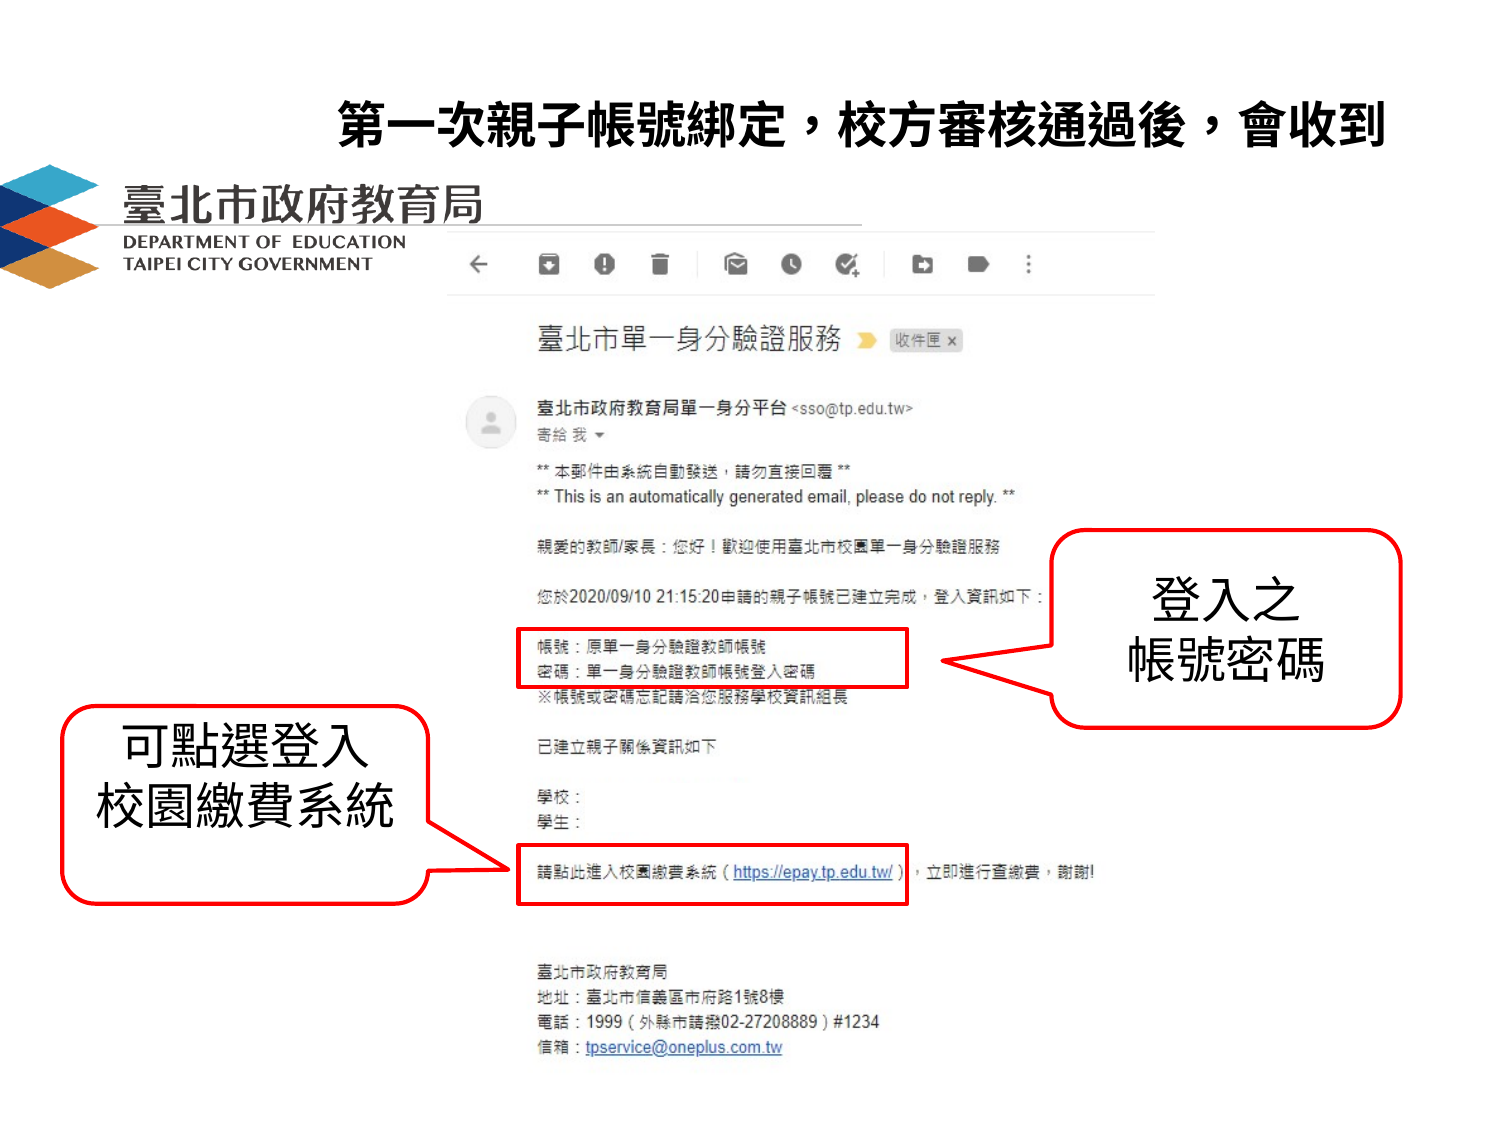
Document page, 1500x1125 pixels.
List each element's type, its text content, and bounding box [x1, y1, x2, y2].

text_box 可點選登入 校園繳費系統 [60, 703, 441, 906]
text_box 登入之 帳號密碼 [1158, 528, 1403, 730]
title 第一次親子帳號綁定，校方審核通過後，會收到 [321, 66, 1425, 182]
picture [0, 164, 1155, 1087]
